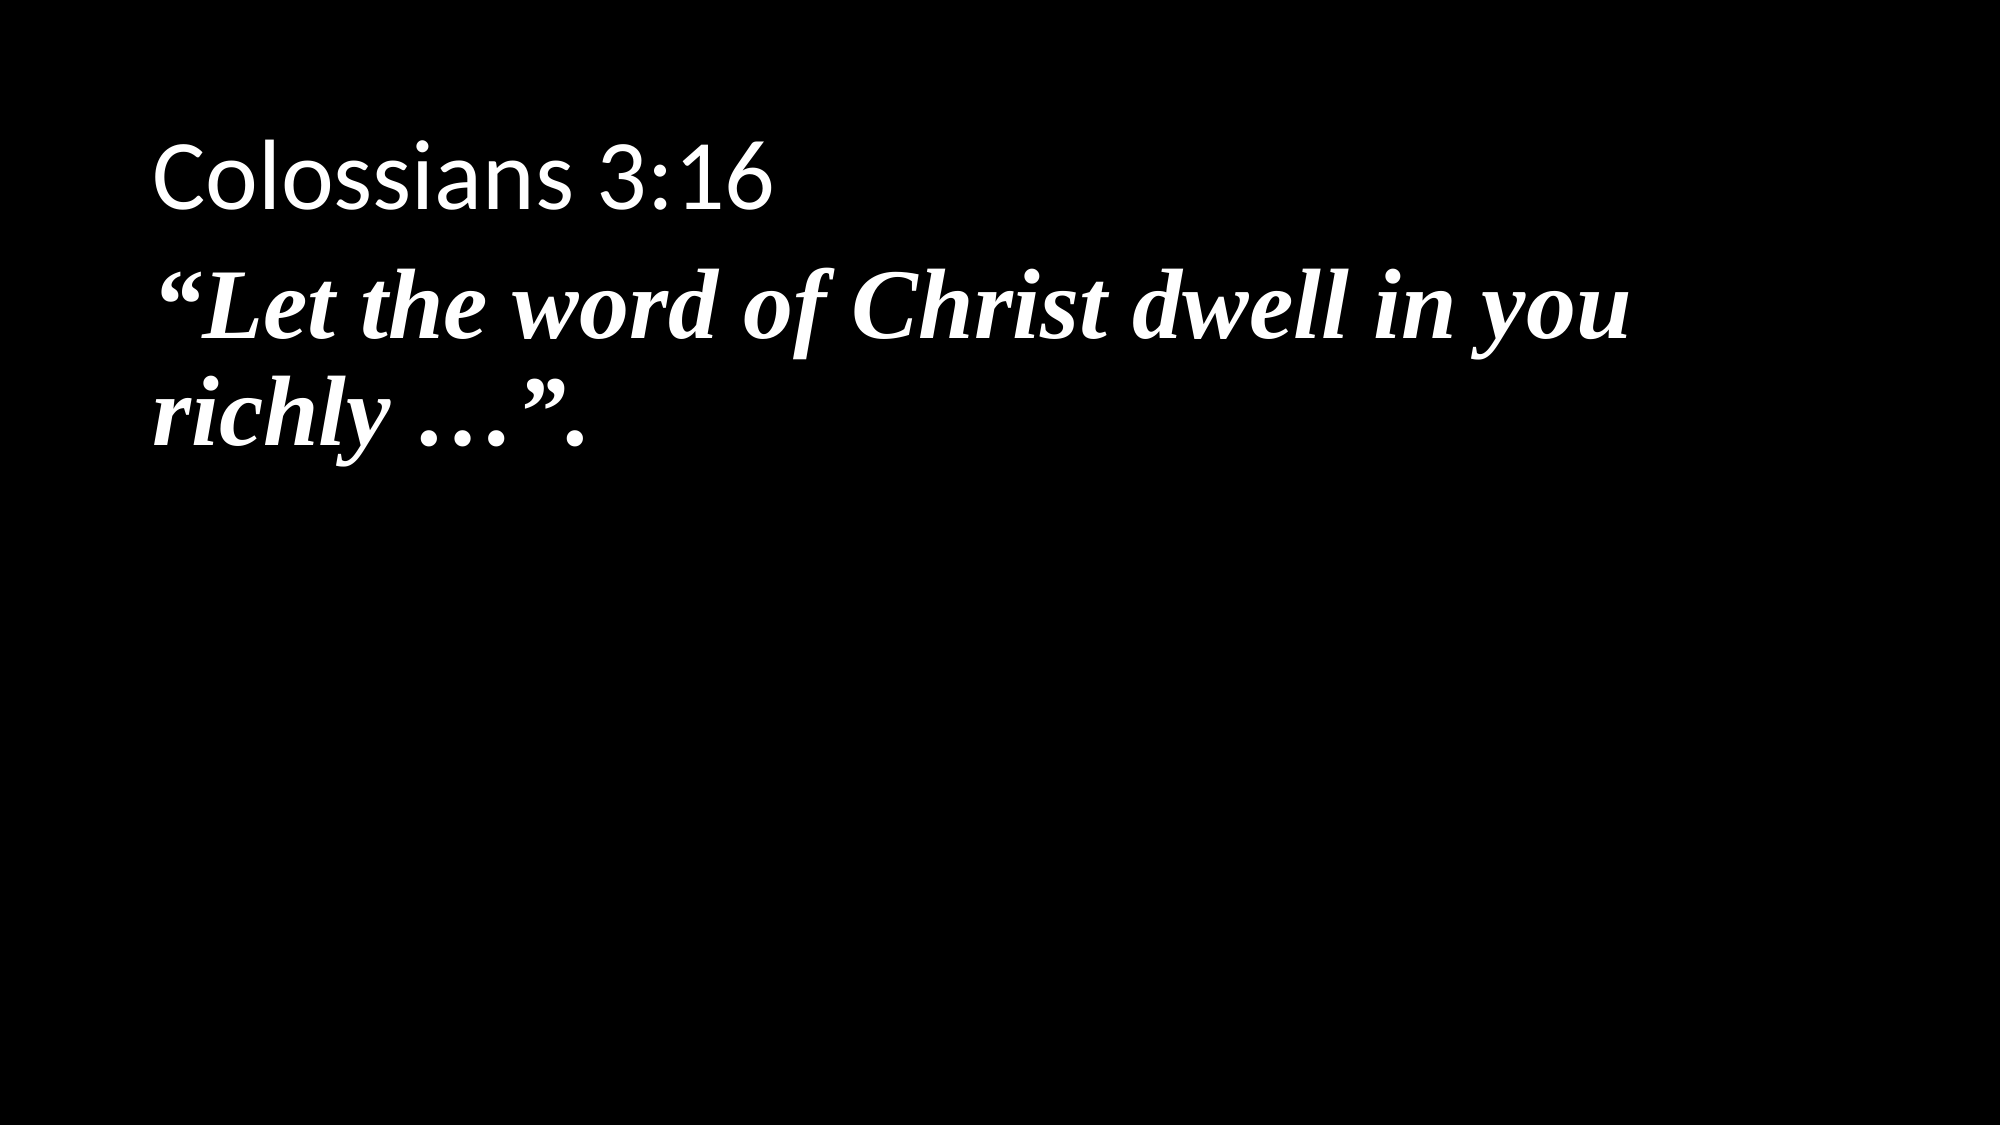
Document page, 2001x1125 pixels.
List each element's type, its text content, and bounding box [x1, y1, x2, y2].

list Colossians 3:16 “Let the word of Christ dwell in you richly …”. [137, 115, 1863, 1014]
